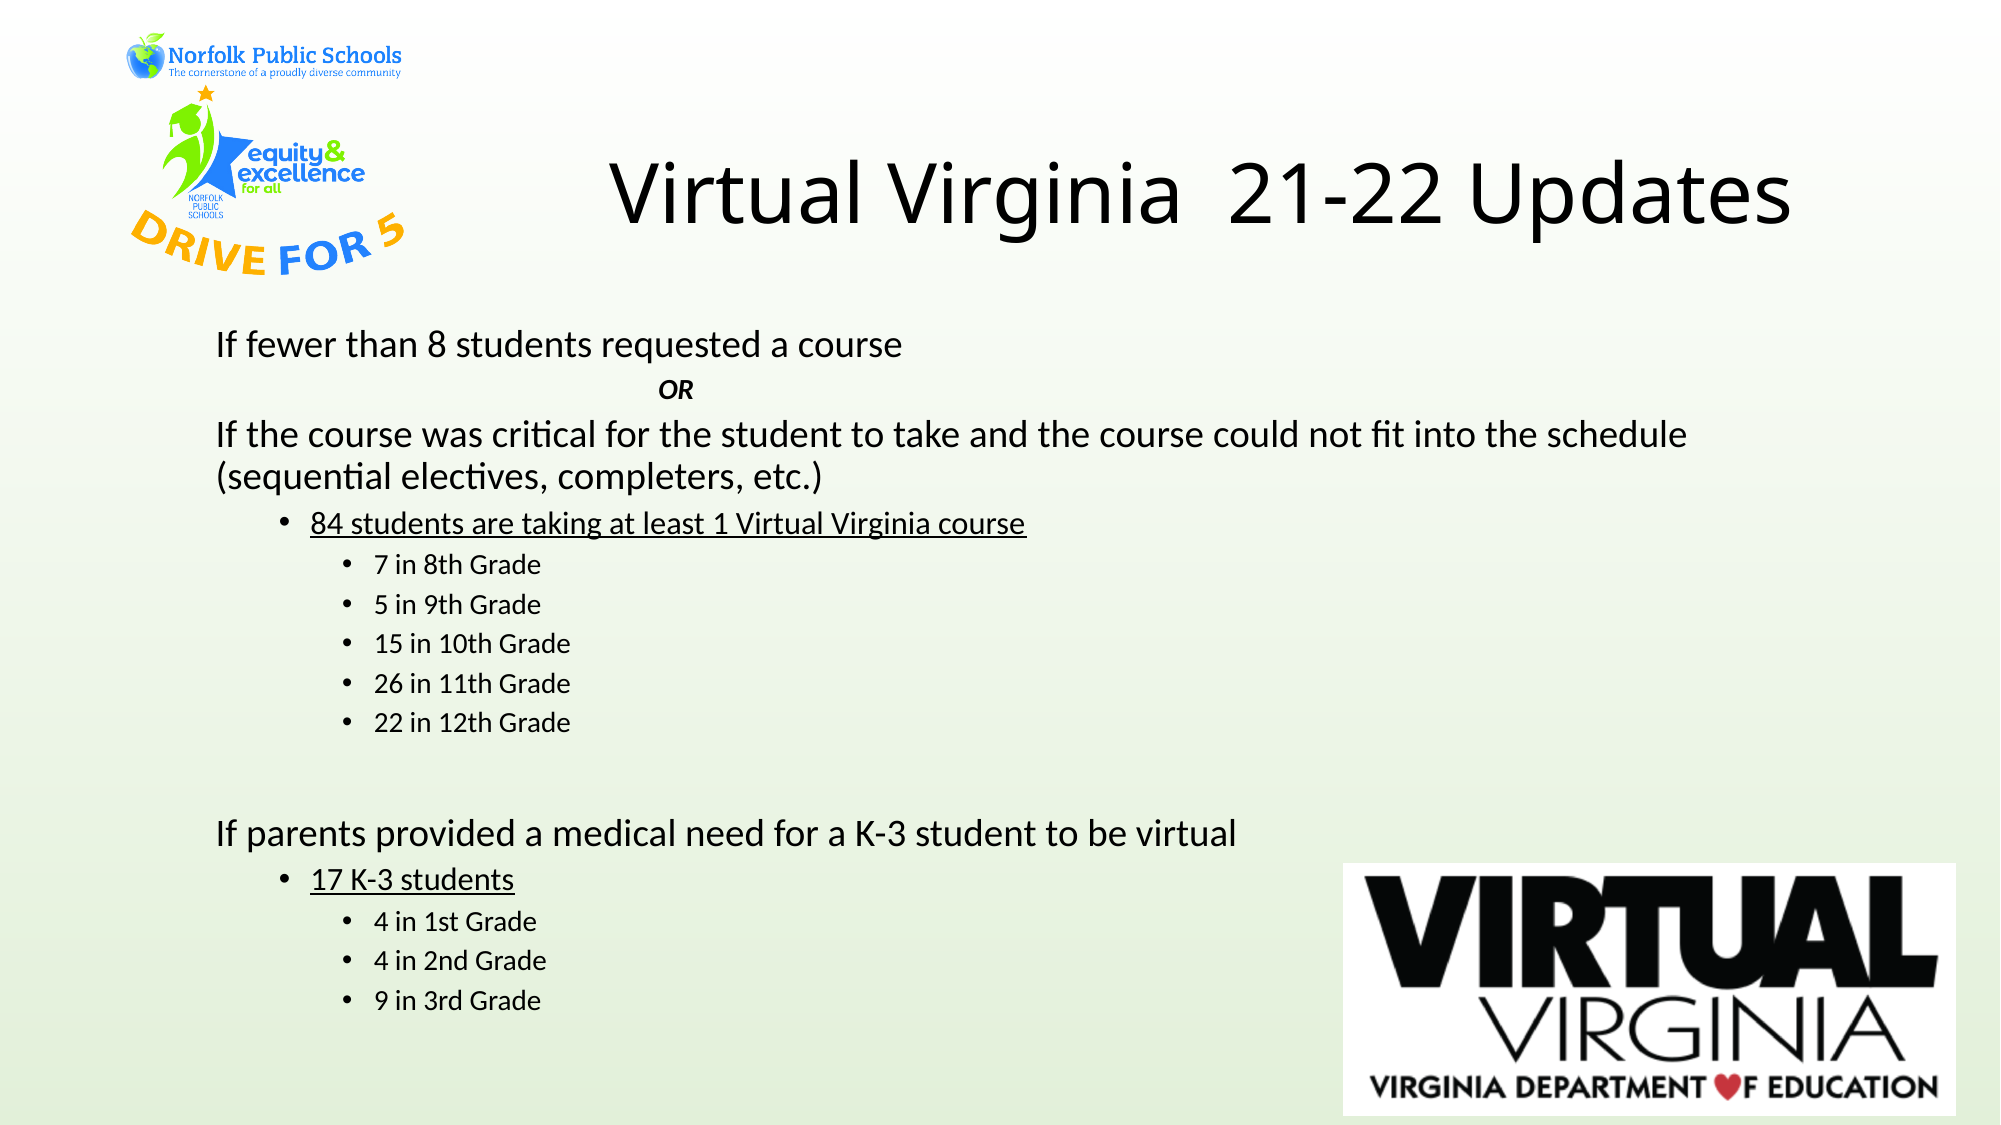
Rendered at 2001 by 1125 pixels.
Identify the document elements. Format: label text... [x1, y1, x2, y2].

list If fewer than 8 students requested a course OR If the course was critical for the student to take and the course could not fit into the schedule (sequential electives, completers, etc.) 84 students are taking at least 1 Virtual Virginia course 7 in 8th Grade 5 in 9th Grade 15 in 10th Grade 26 in 11th Grade 22 in 12th Grade If parents provided a medical need for a K-3 student to be virtual 17 K-3 students 4 in 1st Grade 4 in 2nd Grade 9 in 3rd Grade [137, 316, 1863, 1031]
picture [126, 32, 404, 275]
title Virtual Virginia 21-22 Updates [594, 88, 1872, 305]
picture [1342, 863, 1956, 1116]
